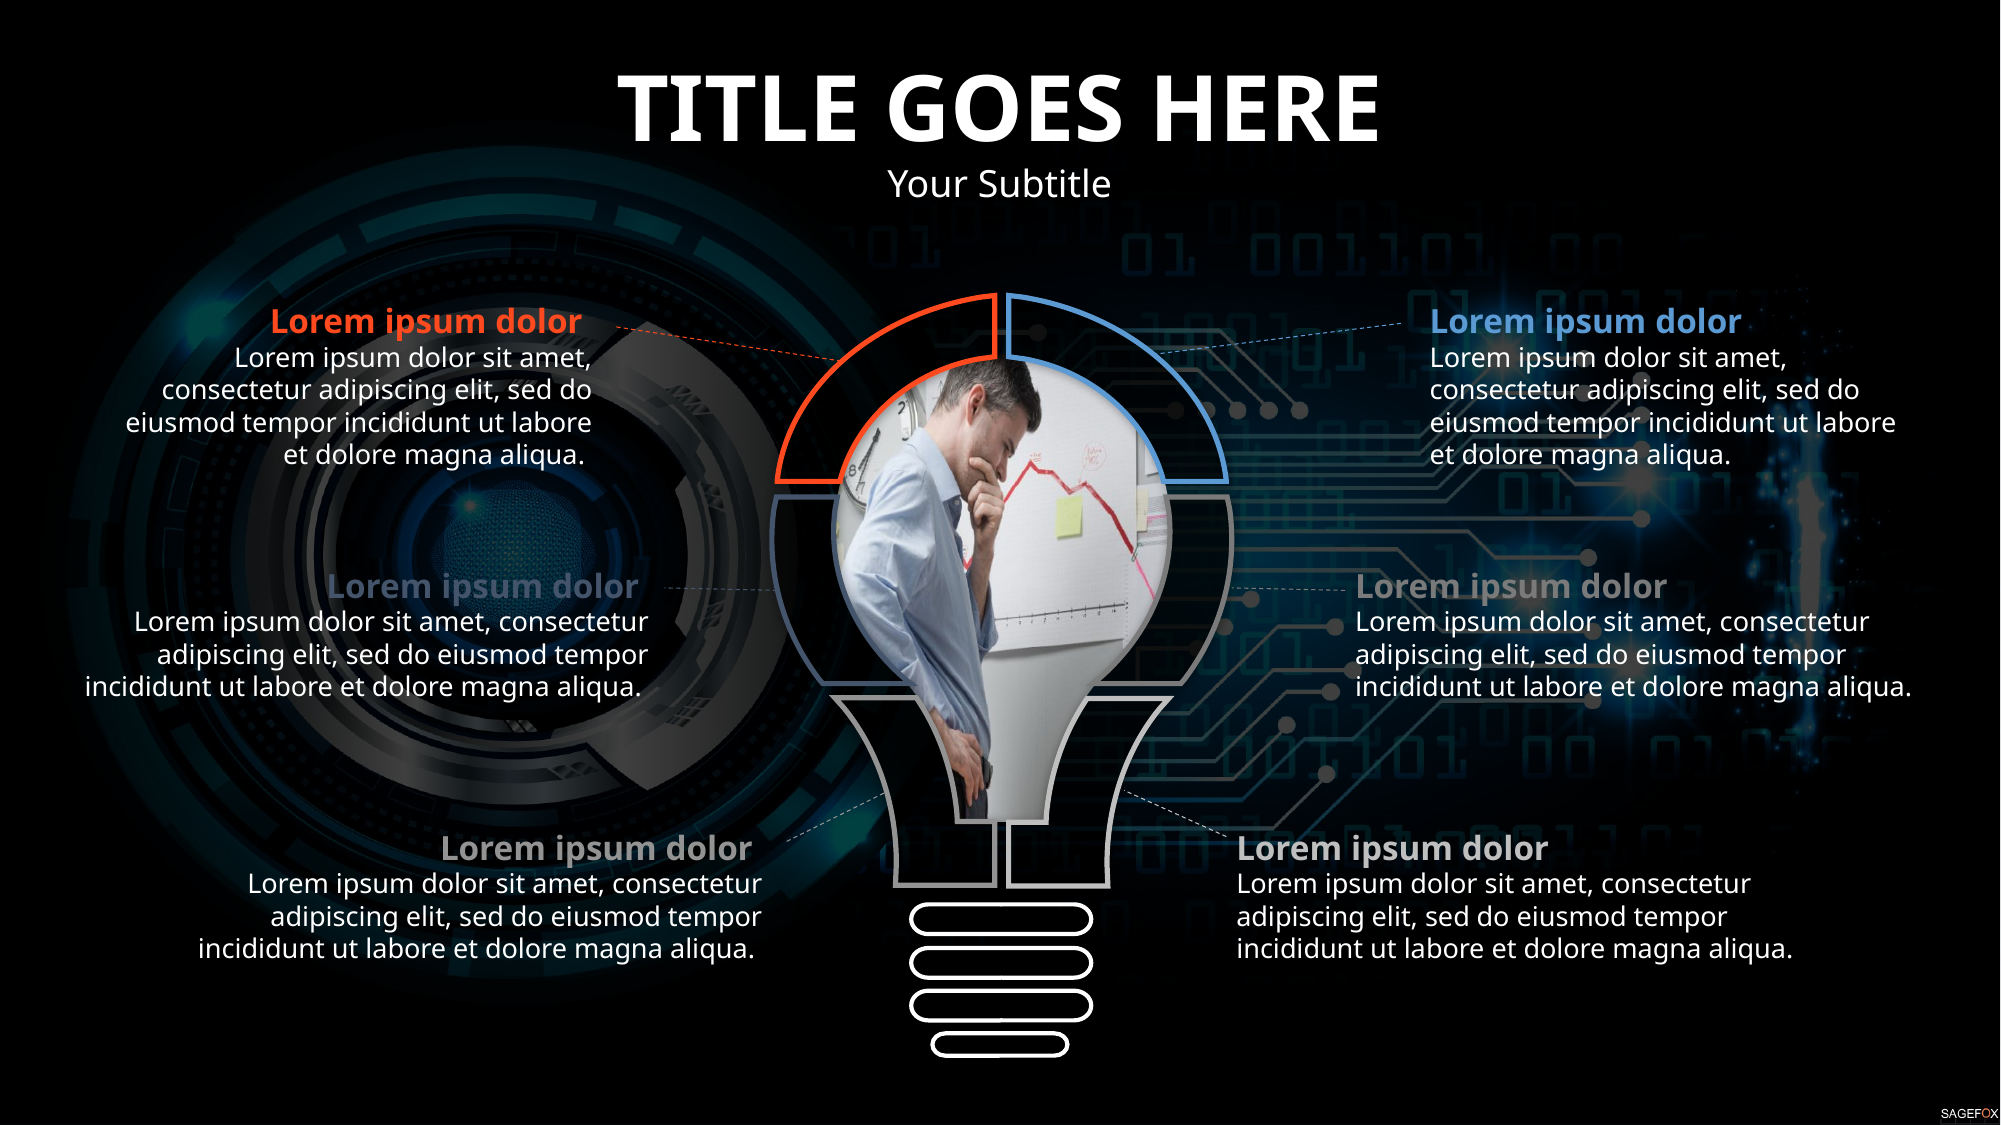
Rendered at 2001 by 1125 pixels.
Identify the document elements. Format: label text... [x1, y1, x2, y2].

text_box [931, 1032, 1069, 1057]
text_box [1007, 294, 1228, 483]
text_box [1231, 587, 1346, 591]
text_box Lorem ipsum dolor Lorem ipsum dolor sit amet, consectetur adipiscing elit, sed do eiusmod tempor incididunt ut labore et dolore magna aliqua. [1345, 559, 1986, 708]
text_box [832, 696, 996, 887]
text_box [1007, 697, 1171, 888]
text_box [844, 364, 1163, 819]
picture [0, 0, 2001, 1125]
text_box [776, 294, 996, 483]
text_box Lorem ipsum dolor Lorem ipsum dolor sit amet, consectetur adipiscing elit, sed do eiusmod tempor incididunt ut labore et dolore magna aliqua. [136, 821, 772, 970]
text_box Lorem ipsum dolor Lorem ipsum dolor sit amet, consectetur adipiscing elit, sed do eiusmod tempor incididunt ut labore et dolore magna aliqua. [1226, 821, 1872, 970]
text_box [1123, 790, 1227, 837]
text_box [910, 946, 1093, 979]
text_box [615, 326, 842, 362]
text_box Lorem ipsum dolor Lorem ipsum dolor sit amet, consectetur adipiscing elit, sed do eiusmod tempor incididunt ut labore et dolore magna aliqua. [108, 295, 602, 476]
text_box Lorem ipsum dolor Lorem ipsum dolor sit amet, consectetur adipiscing elit, sed do eiusmod tempor incididunt ut labore et dolore magna aliqua. [43, 559, 659, 708]
text_box TITLE GOES HERE Your Subtitle [548, 42, 1452, 212]
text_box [1153, 323, 1401, 355]
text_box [785, 793, 884, 842]
text_box [770, 495, 914, 685]
text_box Lorem ipsum dolor Lorem ipsum dolor sit amet, consectetur adipiscing elit, sed do eiusmod tempor incididunt ut labore et dolore magna aliqua. [1419, 295, 1913, 476]
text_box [664, 587, 778, 591]
text_box [1089, 495, 1233, 685]
text_box [910, 989, 1093, 1022]
text_box [910, 903, 1093, 936]
